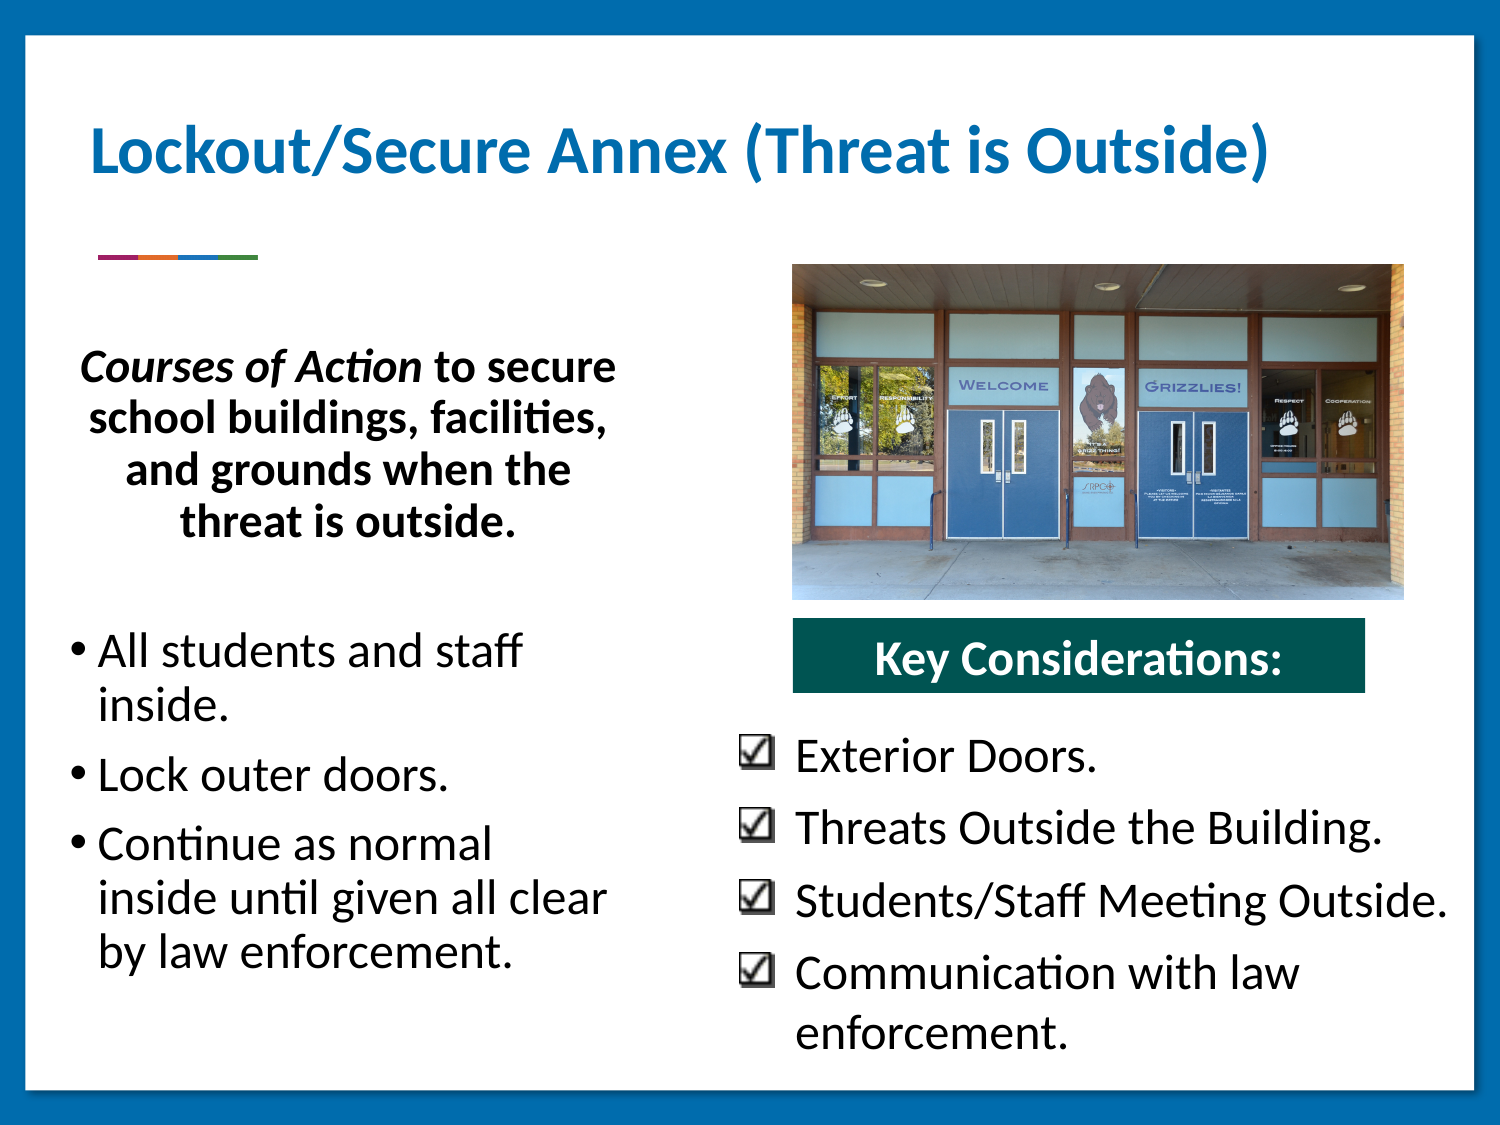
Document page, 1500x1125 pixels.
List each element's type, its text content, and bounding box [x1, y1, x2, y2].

picture [98, 255, 258, 260]
list Courses of Action to secure school buildings, facilities, and grounds when the threat is outside. [62, 333, 635, 617]
picture [739, 952, 775, 988]
text_box Exterior Doors. Threats Outside the Building. Students/Staff Meeting Outside. Communication with law enforcement. [724, 714, 1500, 1068]
text_box Key Considerations: [792, 618, 1366, 693]
text_box All students and staff inside. Lock outer doors. Continue as normal inside until given all clear by law enforcement. [54, 617, 635, 988]
text_box Lockout/Secure Annex (Threat is Outside) [74, 91, 1425, 196]
picture [739, 807, 775, 843]
picture [739, 879, 775, 915]
picture [739, 734, 775, 770]
picture [792, 264, 1404, 600]
